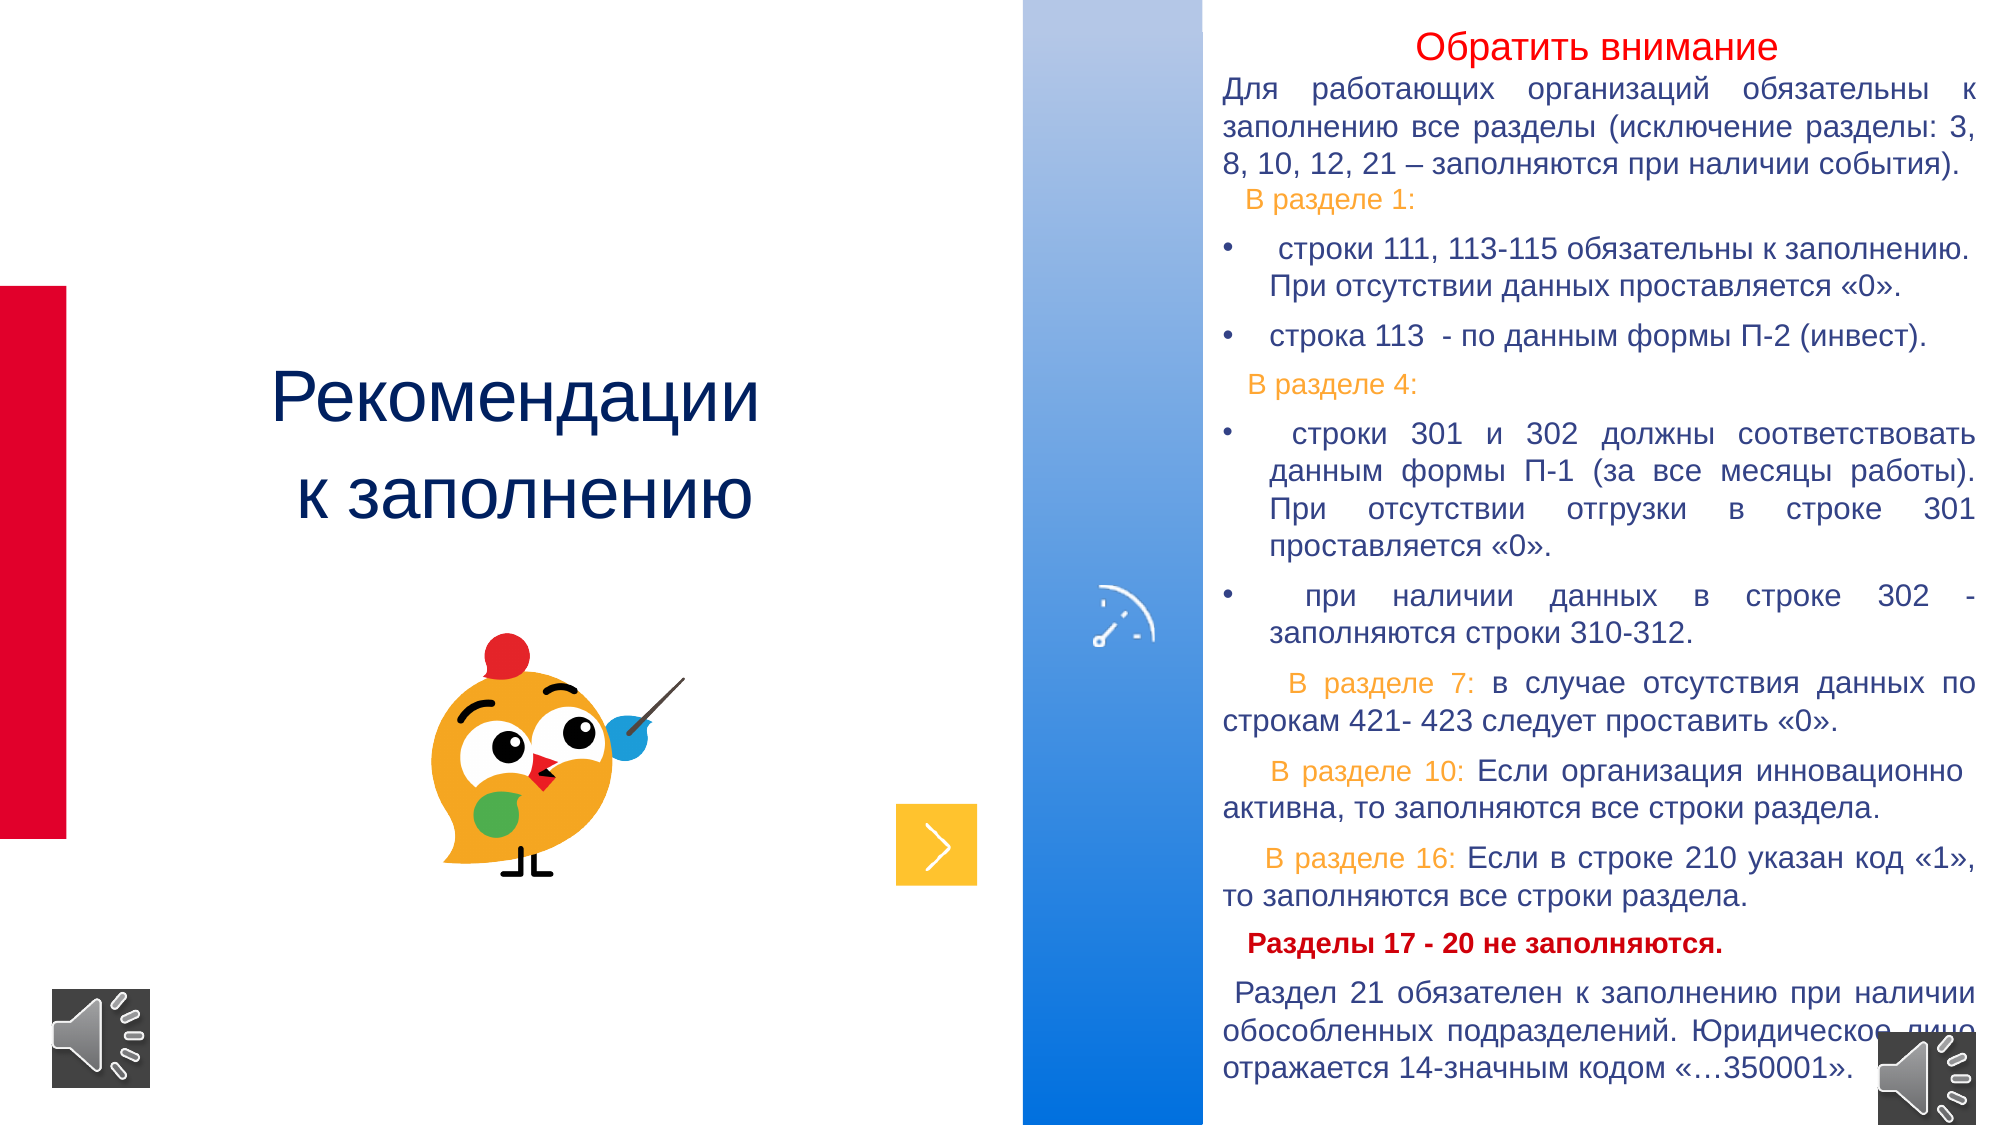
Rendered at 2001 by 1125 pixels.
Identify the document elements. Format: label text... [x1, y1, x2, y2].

picture [50, 988, 151, 1089]
picture [1093, 584, 1155, 647]
picture [431, 633, 685, 877]
list Рекомендации к заполнению [162, 173, 903, 727]
picture [925, 823, 951, 871]
text_box Обратить внимание Для работающих организаций обязательны к заполнению все разделы (исключение разделы: 3, 8, 10, 12, 21 – заполняются при наличии события). В разделе 1: строки 111, 113-115 обязательны к заполнению. При отсутствии данных проставляется «0». строка 113 - по данным формы П-2 (инвест). В разделе 4: строки 301 и 302 должны соответствовать данным формы П-1 (за все месяцы работы). При отсутствии отгрузки в строке 301 проставляется «0». при наличии данных в строке 302 - заполняются строки 310-312. В разделе 7: в случае отсутствия данных по строкам 421- 423 следует проставить «0». В разделе 10: Если организация инновационно активна, то заполняются все строки раздела. В разделе 16: Если в строке 210 указан код «1», то заполняются все строки раздела. Разделы 17 - 20 не заполняются. Раздел 21 обязателен к заполнению при наличии обособленных подразделений. Юридическое лицо отражается 14-значным кодом «…350001». [1222, 0, 1977, 1125]
picture [1877, 1031, 1978, 1125]
